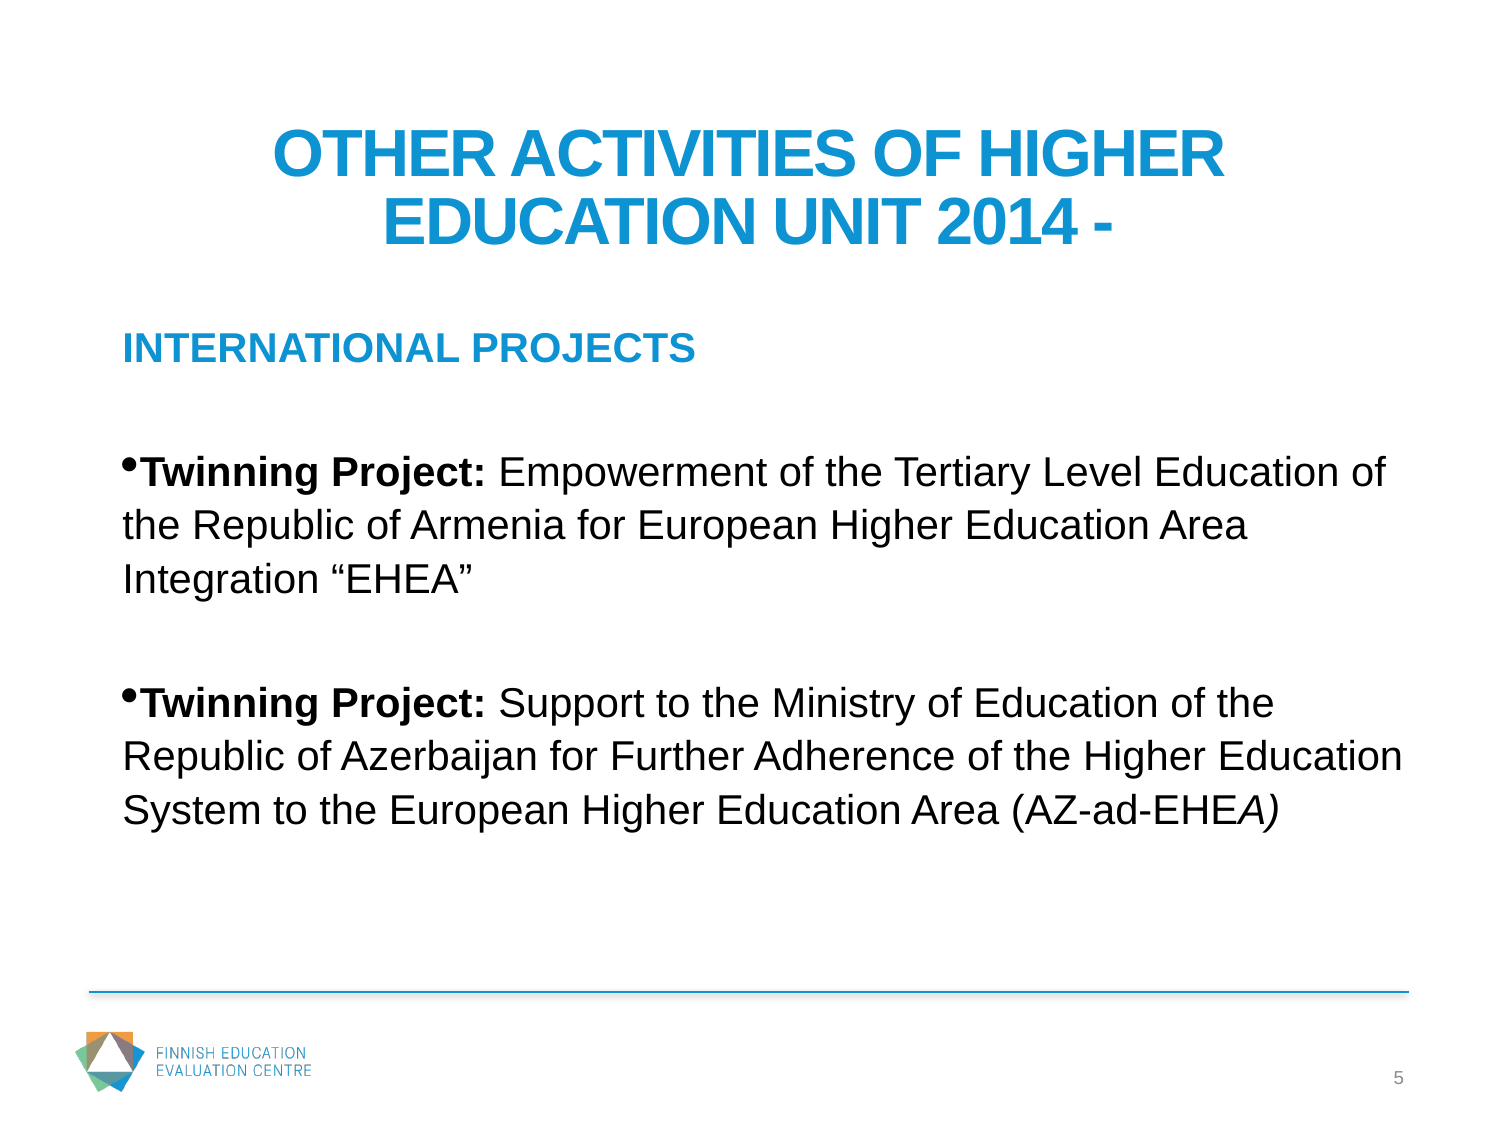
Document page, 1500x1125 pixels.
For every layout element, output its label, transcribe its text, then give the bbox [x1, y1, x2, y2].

list INTERNATIONAL PROJECTS Twinning Project: Empowerment of the Tertiary Level Education of the Republic of Armenia for European Higher Education Area Integration “EHEA” Twinning Project: Support to the Ministry of Education of the Republic of Azerbaijan for Further Adherence of the Higher Education System to the European Higher Education Area (AZ-ad-EHEA) [122, 258, 1443, 956]
title OTHER ACTIVITIES OF HIGHER EDUCATION UNIT 2014 - [88, 62, 1409, 259]
picture [28, 991, 358, 1125]
slide_number 5 [810, 1063, 1405, 1091]
